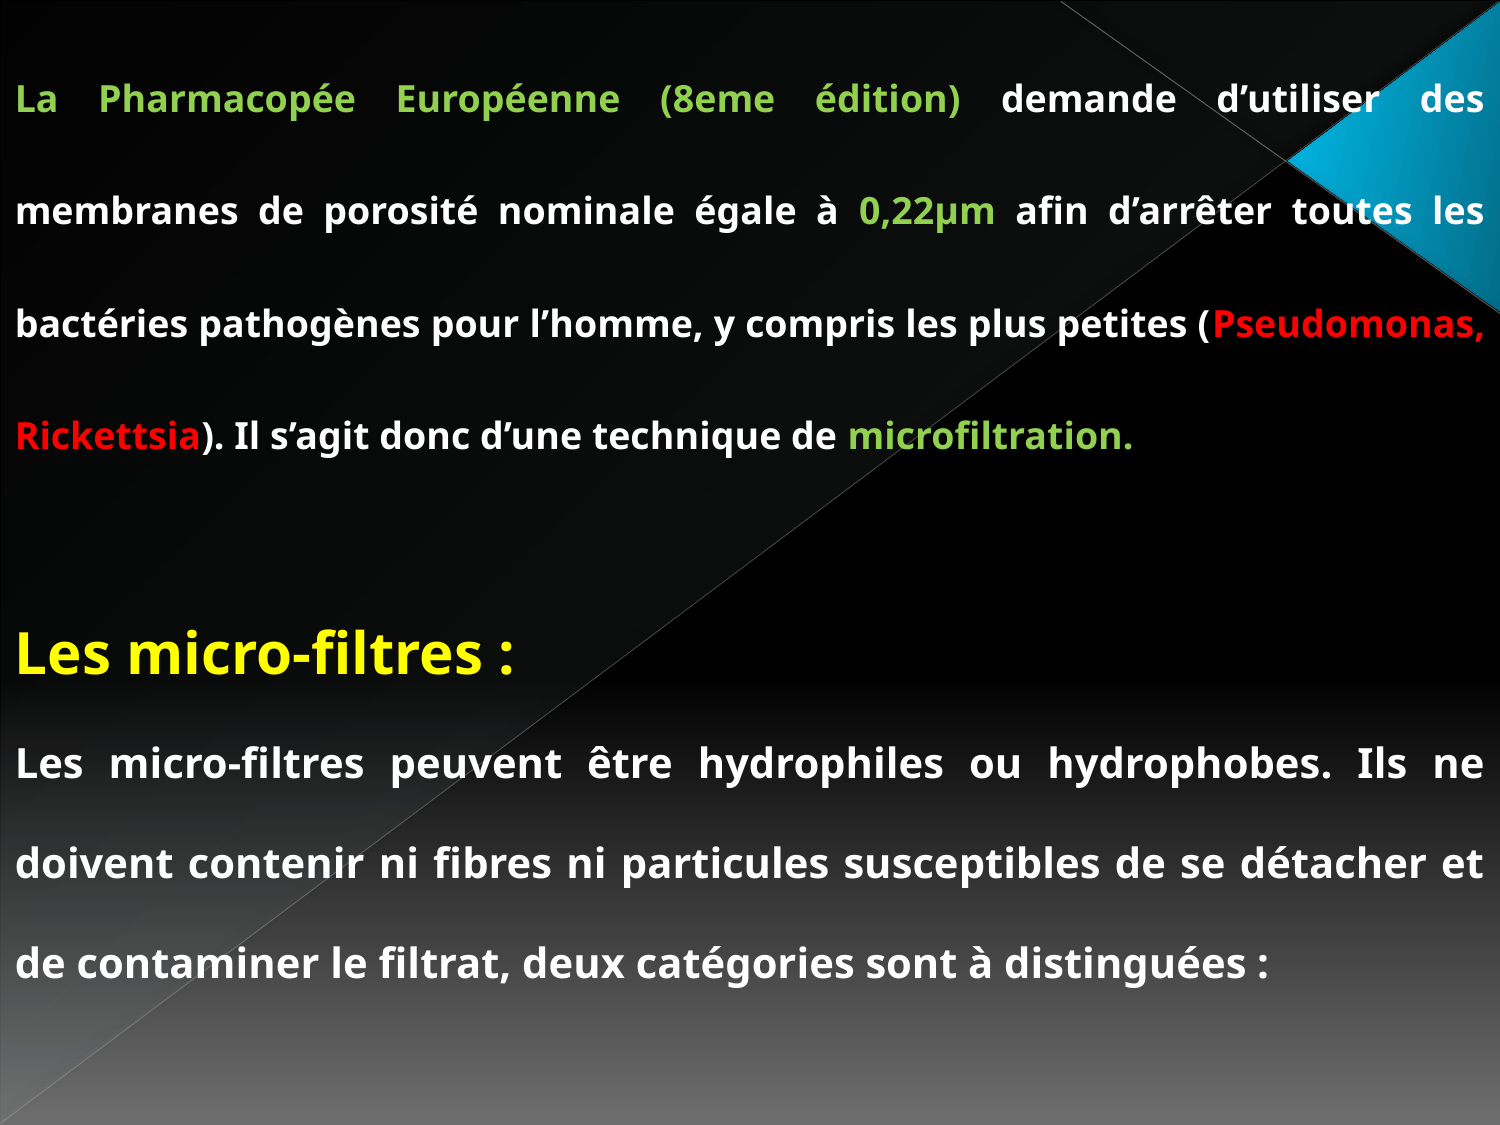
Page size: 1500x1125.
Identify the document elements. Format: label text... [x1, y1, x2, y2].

text_box Les micro-filtres : Les micro-filtres peuvent être hydrophiles ou hydrophobes. Ils ne doivent contenir ni fibres ni particules susceptibles de se détacher et de contaminer le filtrat, deux catégories sont à distinguées : [0, 538, 1500, 994]
text_box La Pharmacopée Européenne (8eme édition) demande d’utiliser des membranes de porosité nominale égale à 0,22μm afin d’arrêter toutes les bactéries pathogènes pour l’homme, y compris les plus petites (Pseudomonas, Rickettsia). Il s’agit donc d’une technique de microfiltration. [0, 0, 1500, 465]
